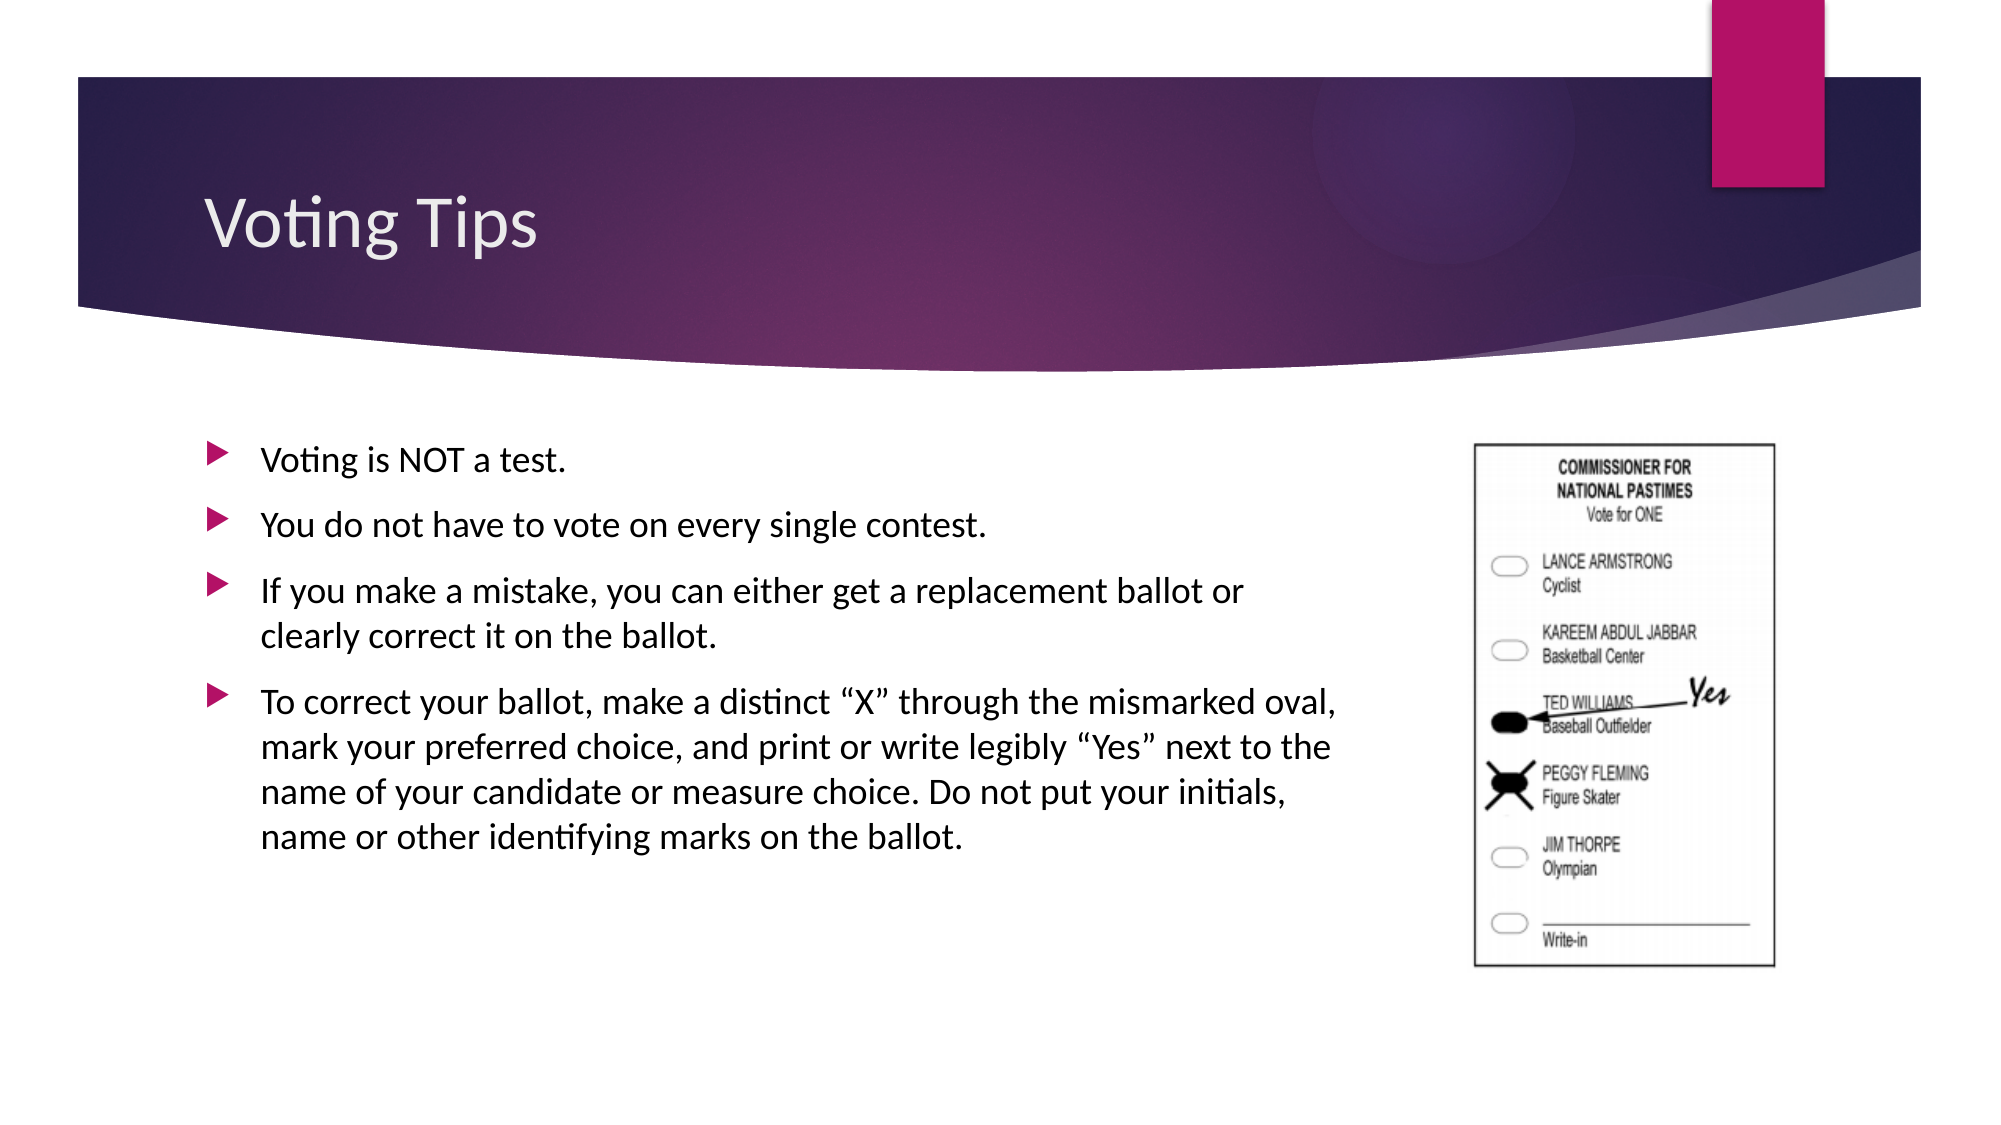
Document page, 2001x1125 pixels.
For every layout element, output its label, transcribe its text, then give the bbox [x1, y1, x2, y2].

picture [1465, 431, 1788, 973]
list Voting is NOT a test. You do not have to vote on every single contest. If you make a mistake, you can either get a replacement ballot or clearly correct it on the ballot. To correct your ballot, make a distinct “X” through the mismarked oval, mark your preferred choice, and print or write legibly “Yes” next to the name of your candidate or measure choice. Do not put your initials, name or other identifying marks on the ballot. [189, 427, 1355, 988]
title Voting Tips [189, 159, 1627, 276]
